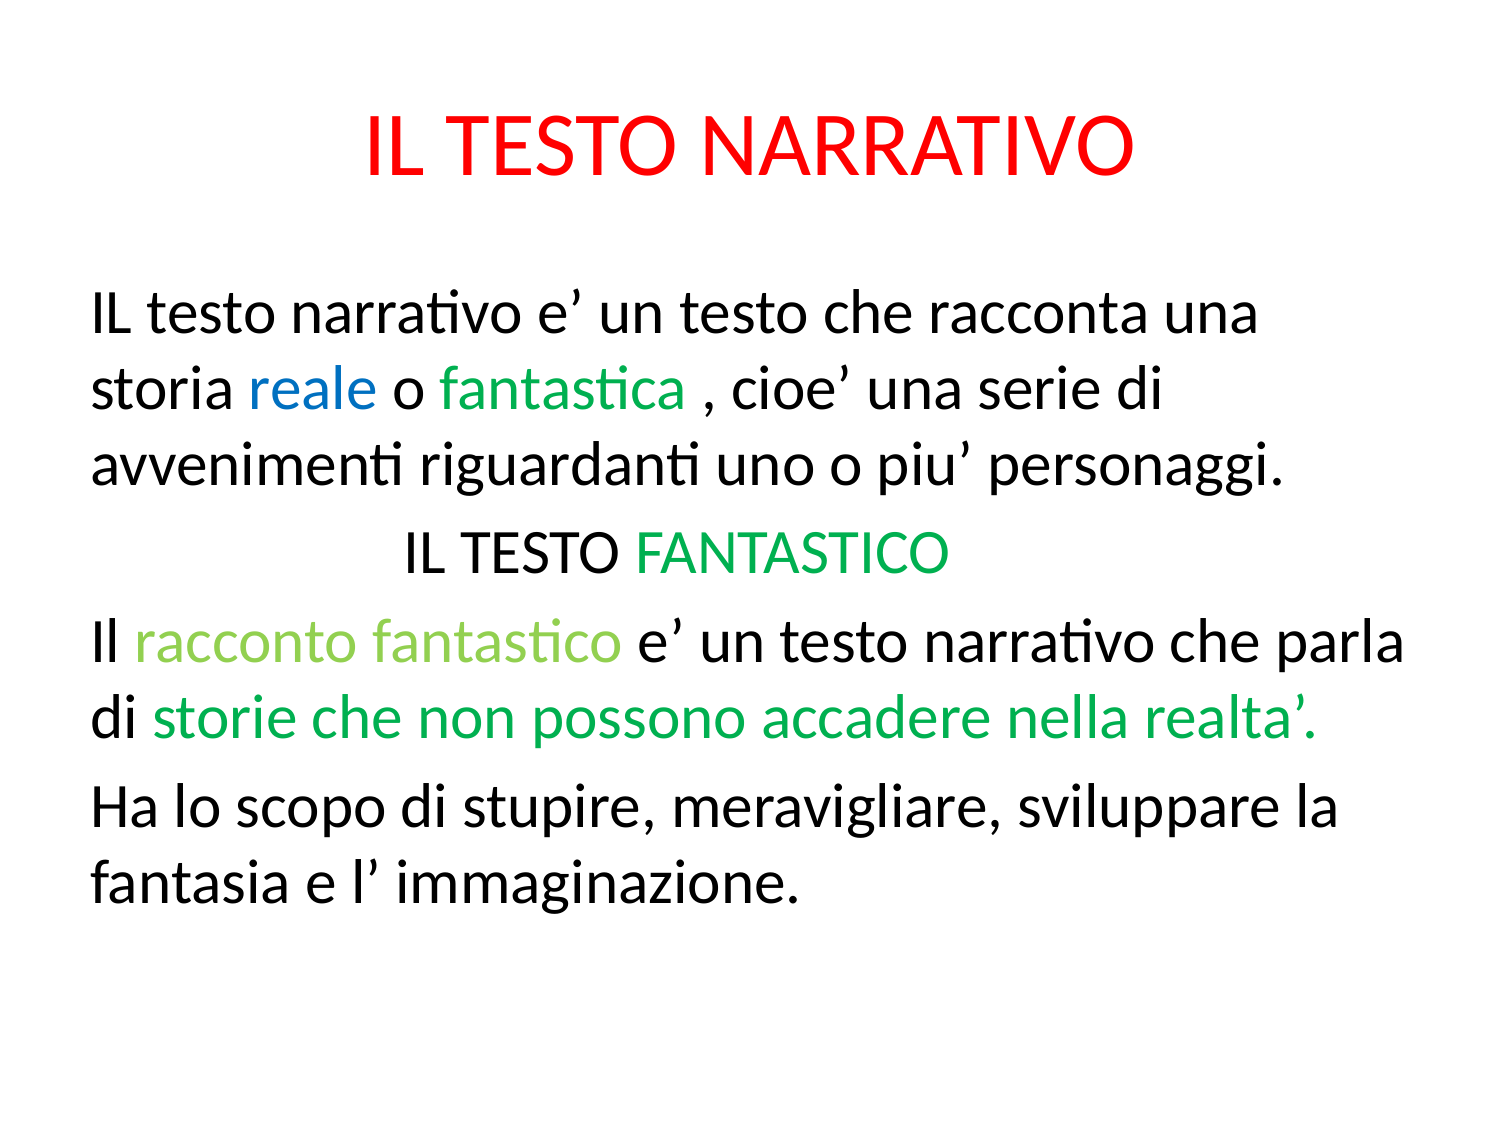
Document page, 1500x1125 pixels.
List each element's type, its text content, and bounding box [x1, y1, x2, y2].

title IL TESTO NARRATIVO [75, 45, 1425, 233]
list IL testo narrativo e’ un testo che racconta una storia reale o fantastica , cioe’ una serie di avvenimenti riguardanti uno o piu’ personaggi. IL TESTO FANTASTICO Il racconto fantastico e’ un testo narrativo che parla di storie che non possono accadere nella realta’. Ha lo scopo di stupire, meravigliare, sviluppare la fantasia e l’ immaginazione. [75, 262, 1425, 1005]
